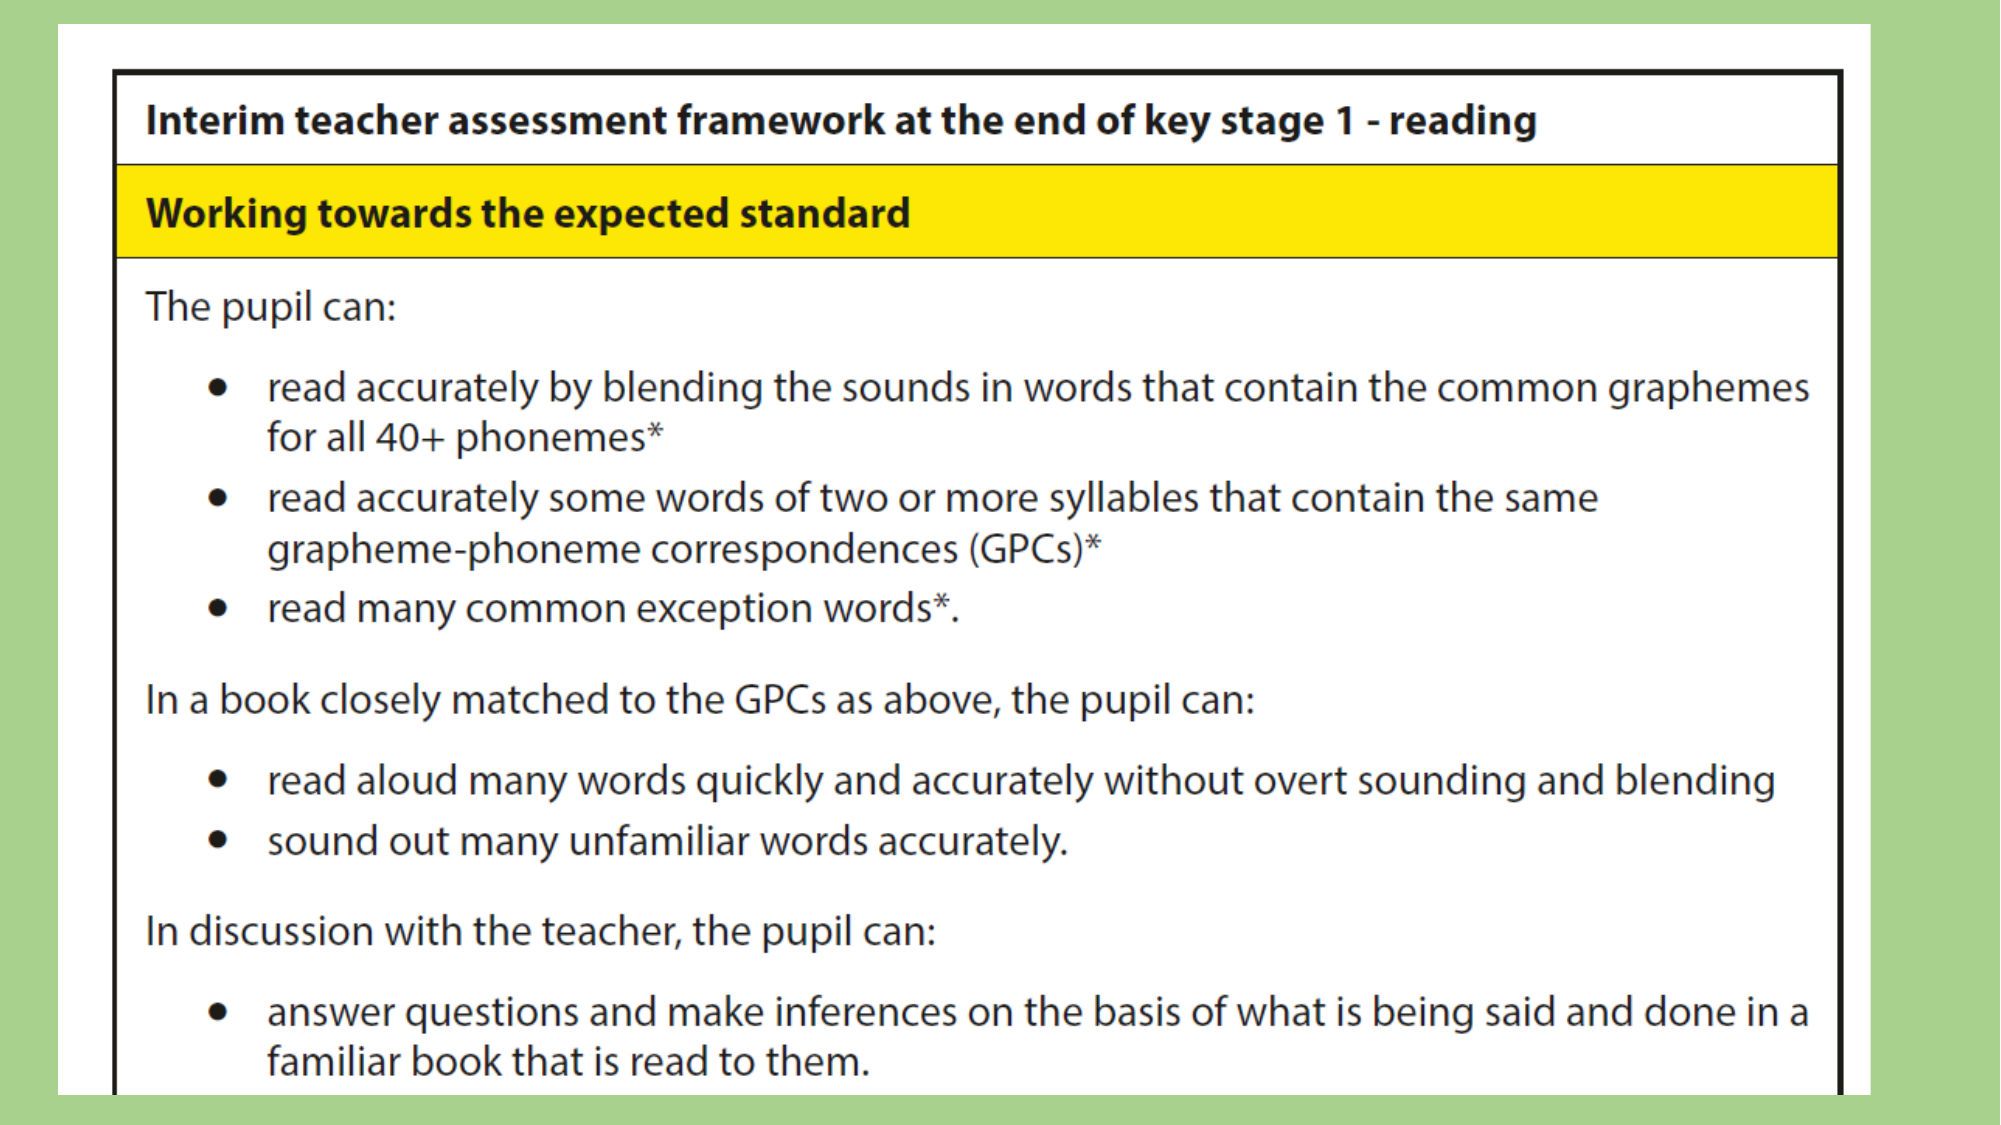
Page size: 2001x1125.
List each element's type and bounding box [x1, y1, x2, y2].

picture [58, 24, 1871, 1095]
